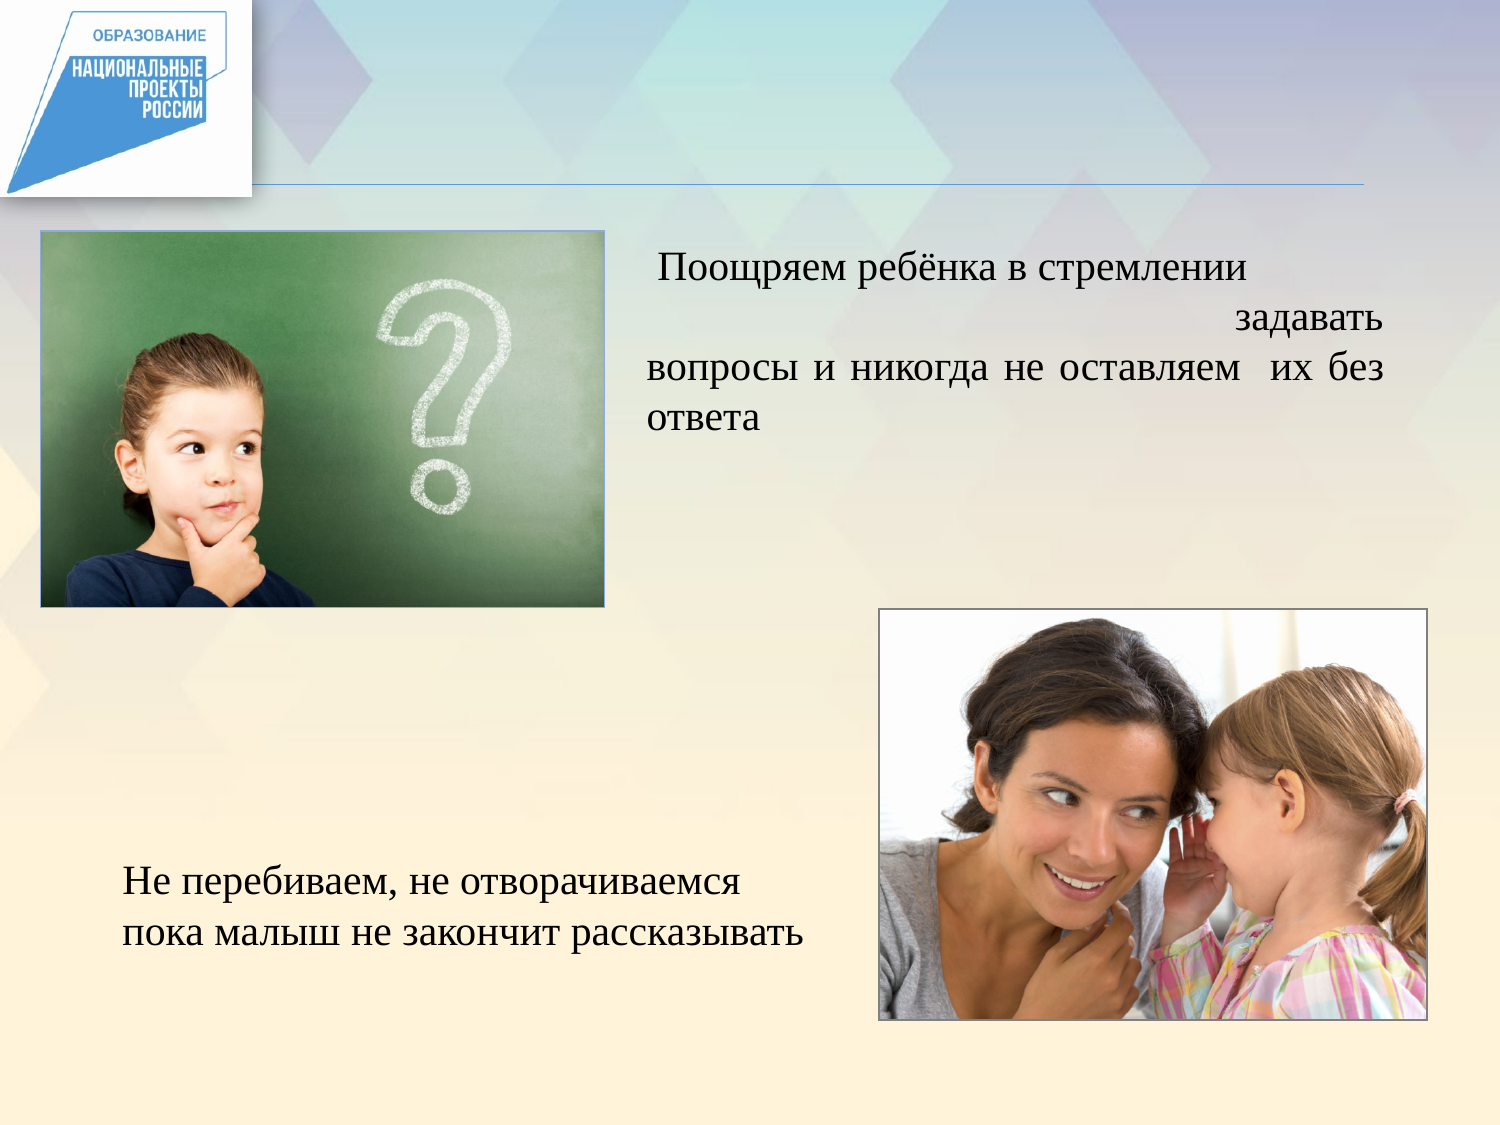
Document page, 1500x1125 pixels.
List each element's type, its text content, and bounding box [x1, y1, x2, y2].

picture [0, 0, 1500, 1125]
text_box Не перебиваем, не отворачиваемся пока малыш не закончит рассказывать [97, 845, 820, 961]
text_box Поощряем ребёнка в стремлении задавать вопросы и никогда не оставляем их без ответа [631, 231, 1400, 447]
